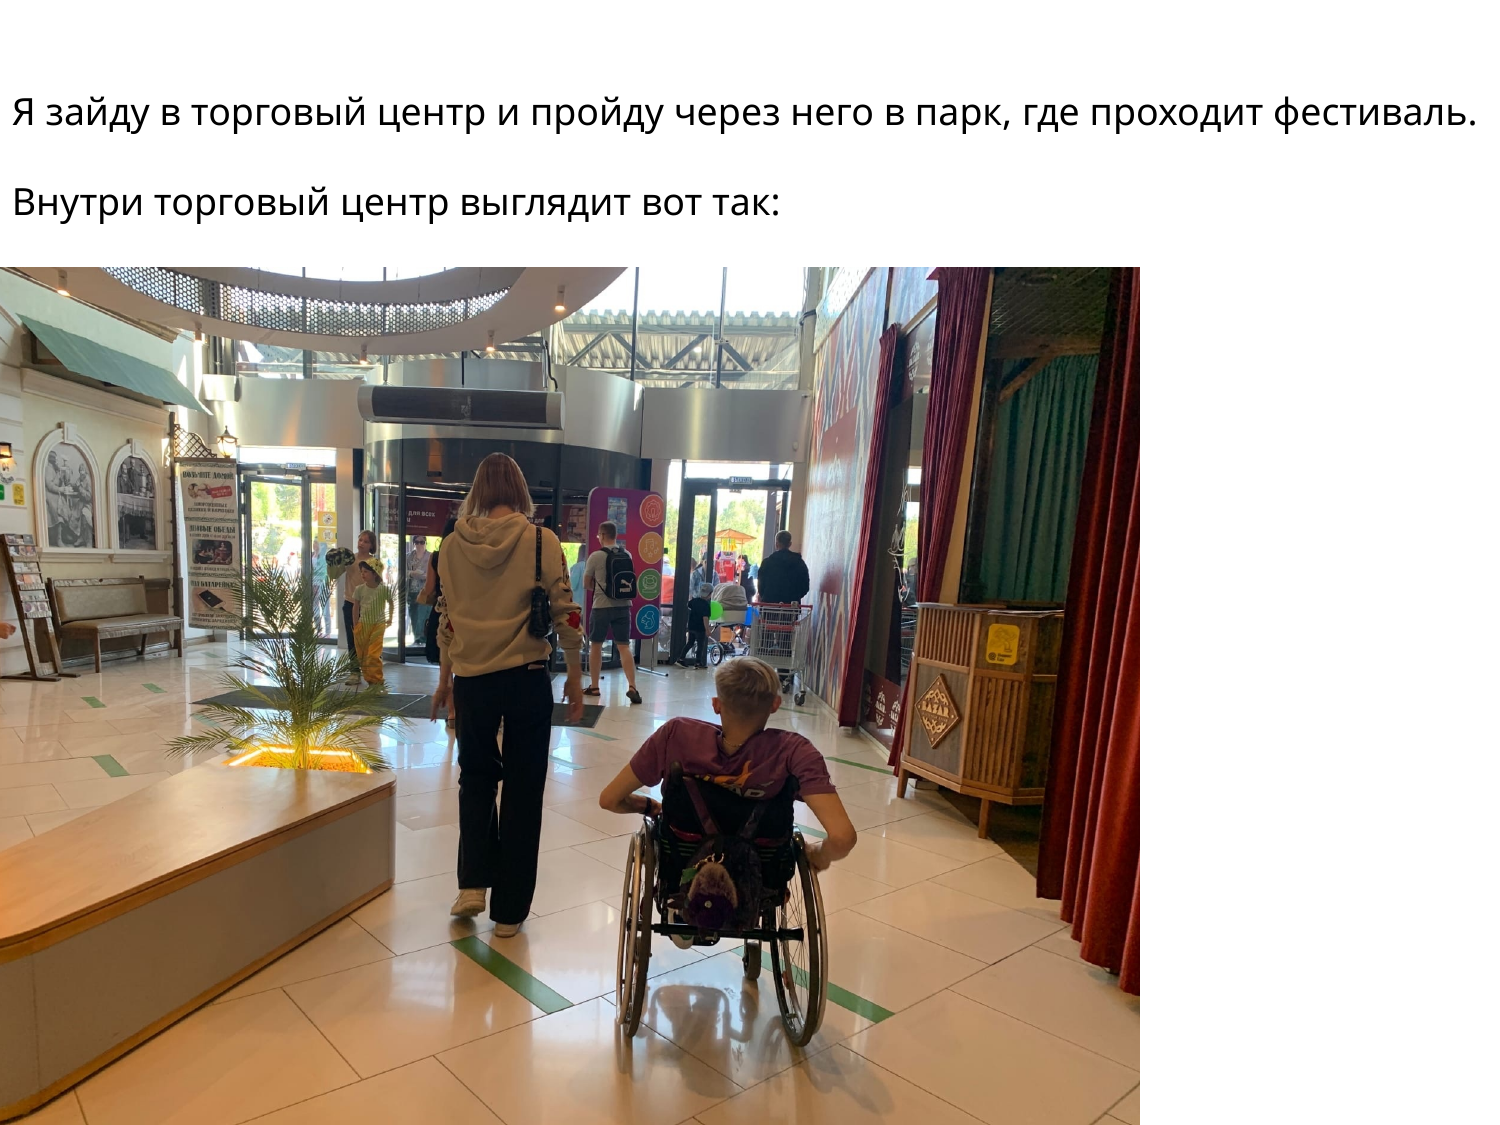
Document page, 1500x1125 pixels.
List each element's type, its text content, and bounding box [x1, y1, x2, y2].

text_box Я зайду в торговый центр и пройду через него в парк, где проходит фестиваль. Внутри торговый центр выглядит вот так: [0, 80, 1500, 230]
picture [0, 267, 1140, 1125]
